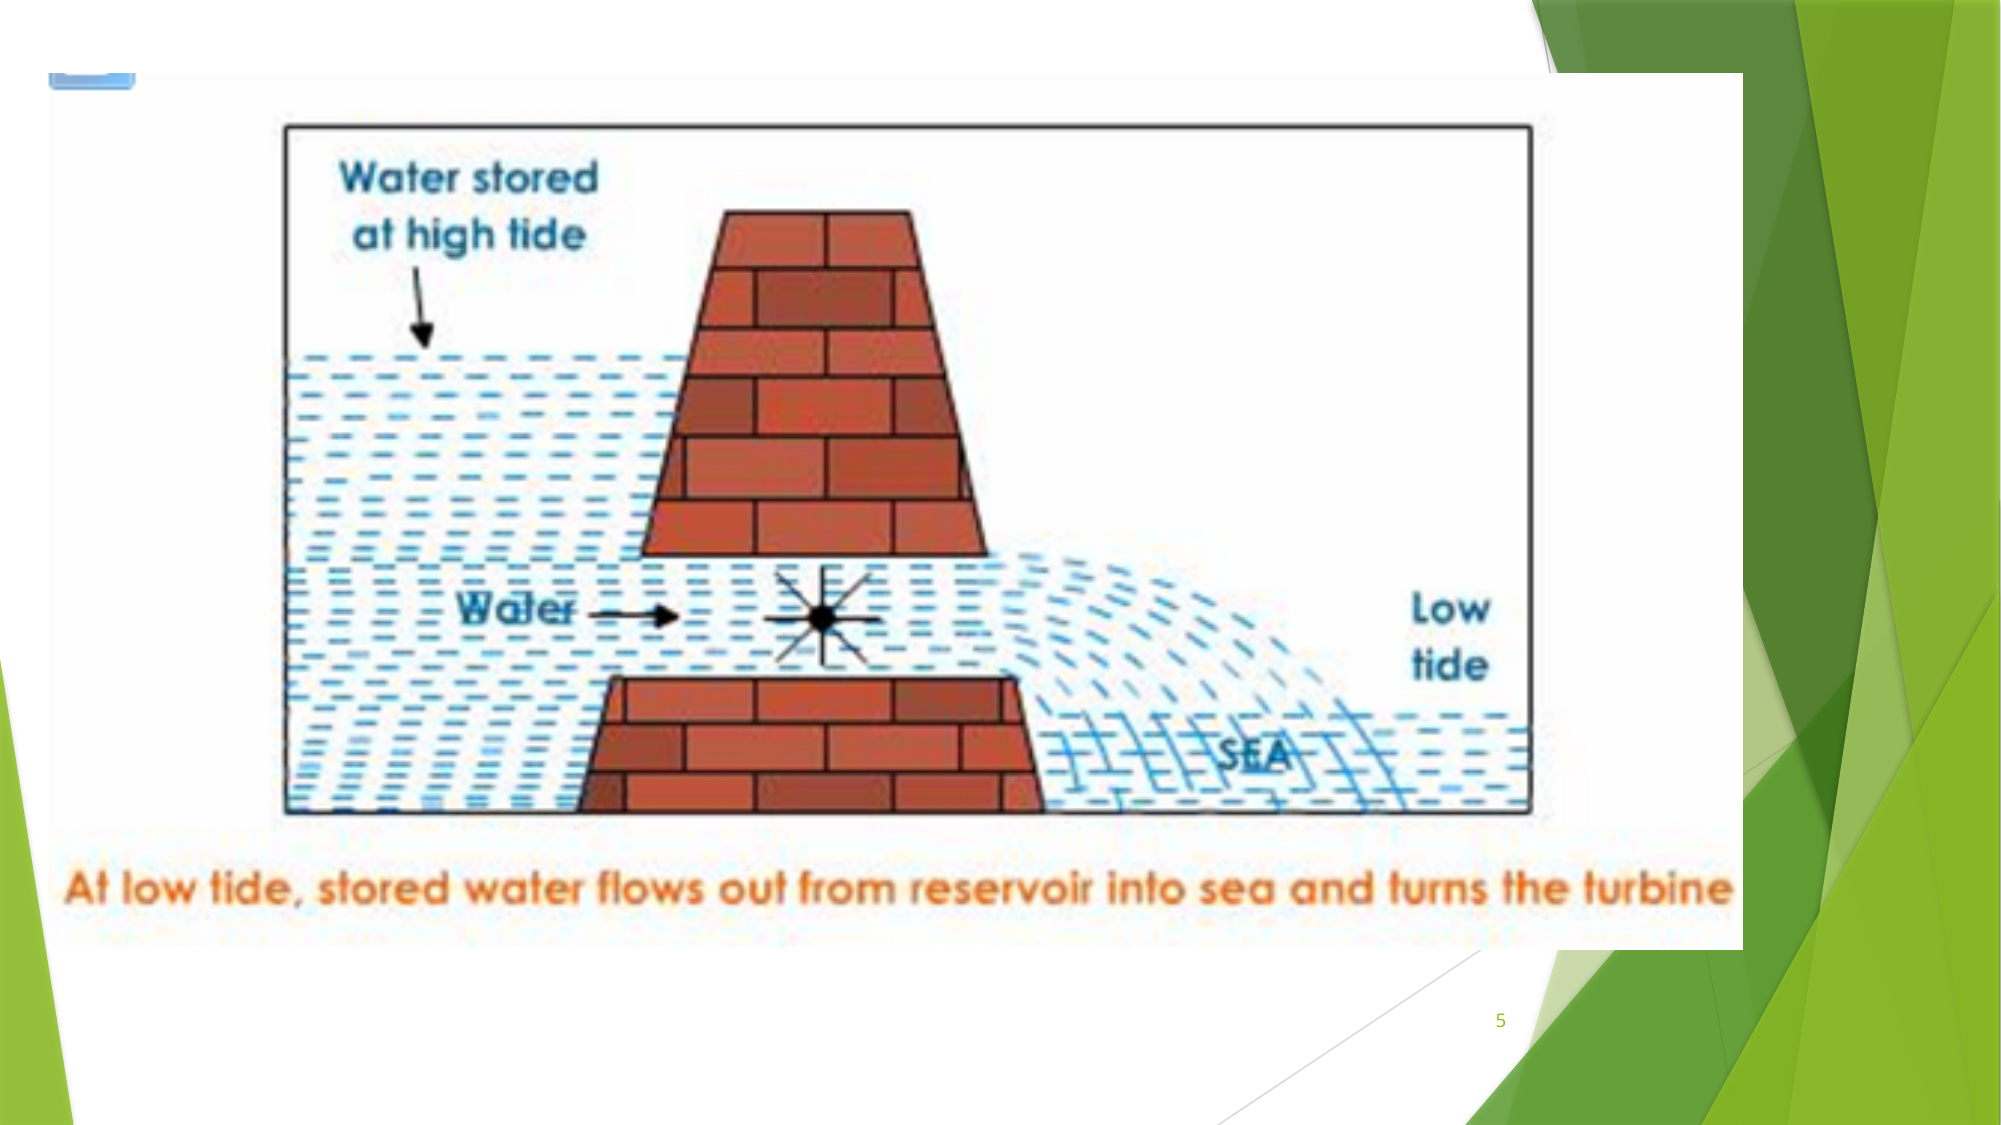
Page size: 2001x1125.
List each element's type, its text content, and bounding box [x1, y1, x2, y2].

slide_number 5 [1409, 991, 1522, 1051]
picture [46, 73, 1743, 951]
